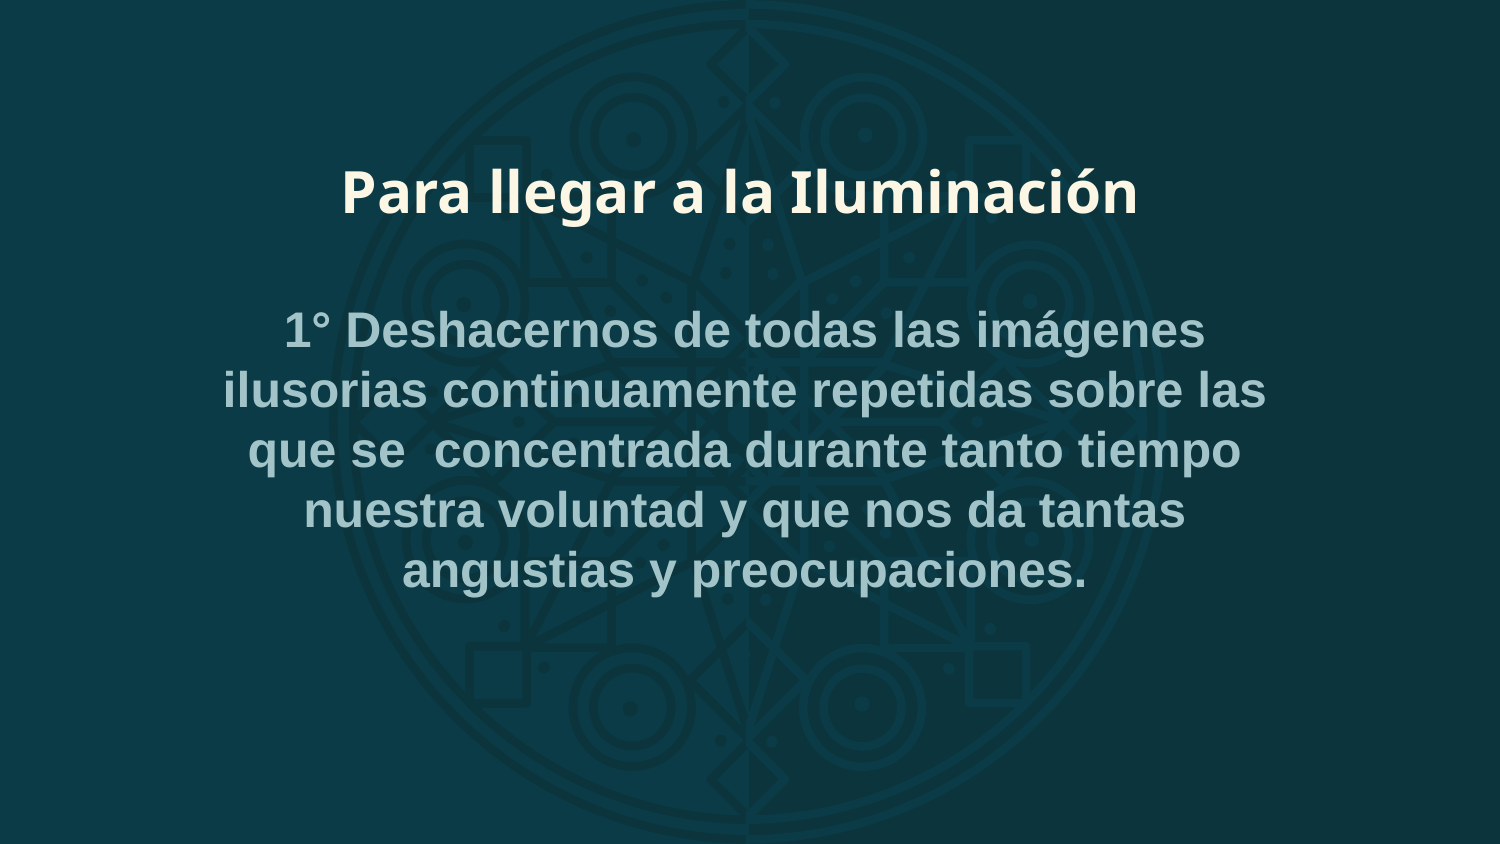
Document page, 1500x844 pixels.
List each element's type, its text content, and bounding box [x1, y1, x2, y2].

title 1° Deshacernos de todas las imágenes ilusorias continuamente repetidas sobre las que se concentrada durante tanto tiempo nuestra voluntad y que nos da tantas angustias y preocupaciones. [170, 317, 1320, 697]
title Para llegar a la Iluminación [275, 145, 1155, 234]
